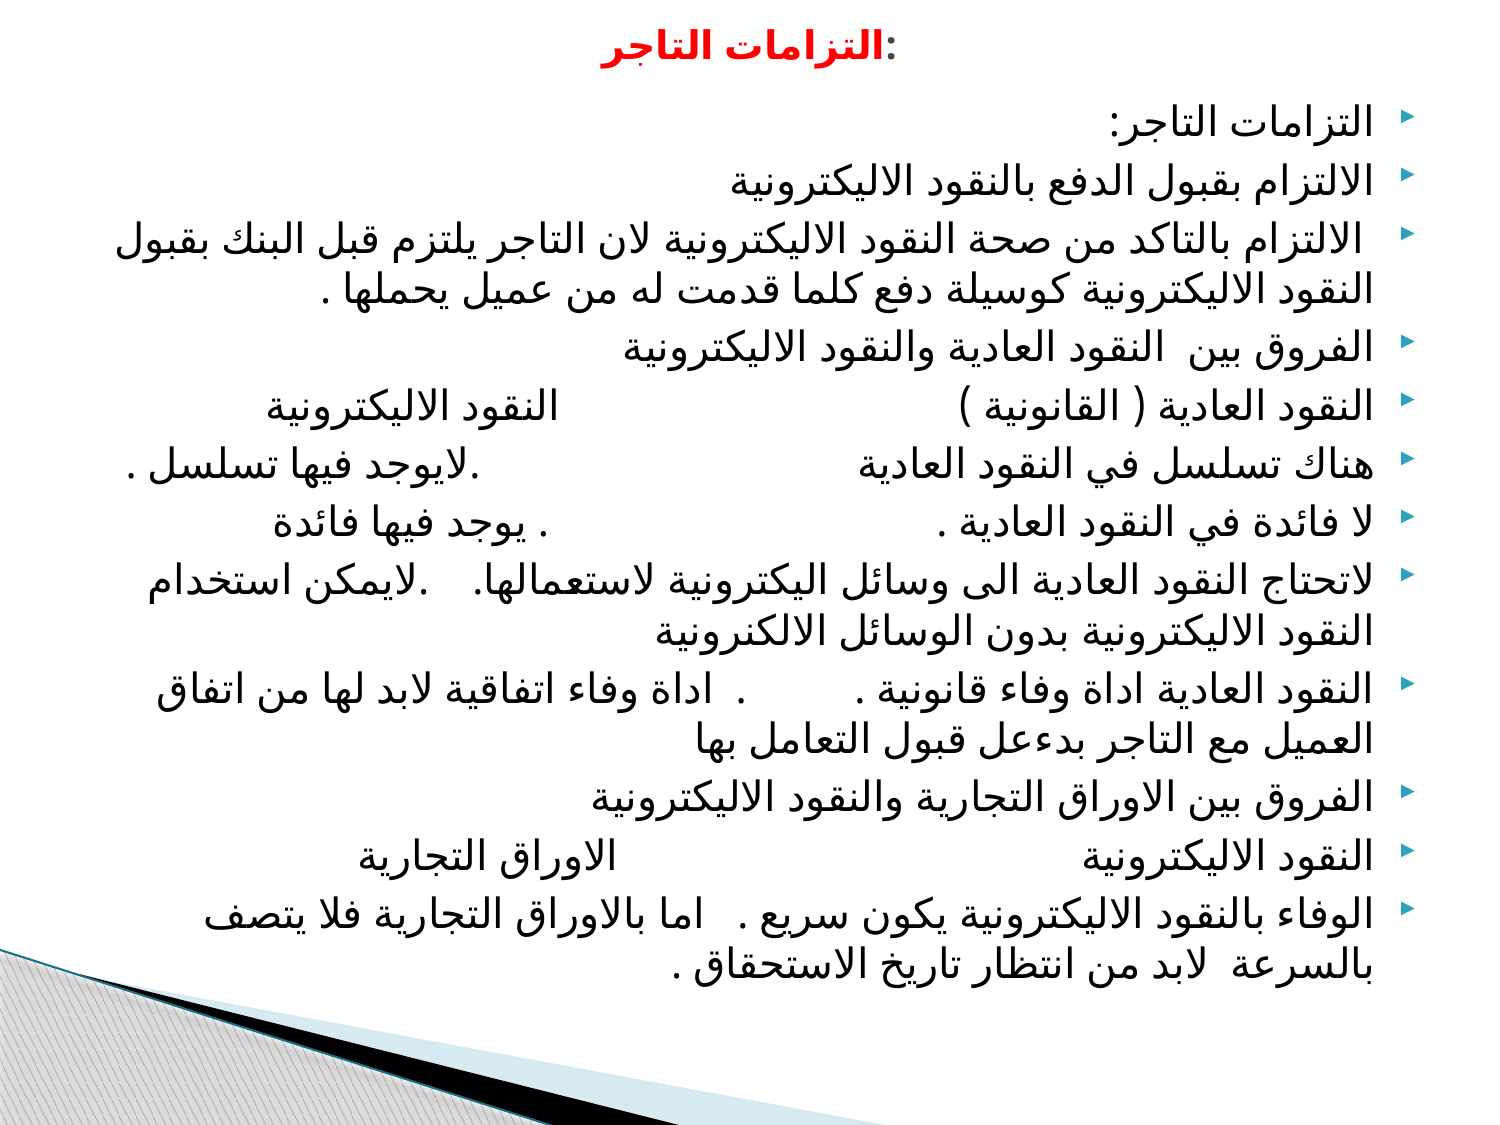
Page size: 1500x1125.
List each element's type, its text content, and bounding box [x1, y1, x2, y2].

list التزامات التاجر: الالتزام بقبول الدفع بالنقود الاليكترونية الالتزام بالتاكد من صحة النقود الاليكترونية لان التاجر يلتزم قبل البنك بقبول النقود الاليكترونية كوسيلة دفع كلما قدمت له من عميل يحملها . الفروق بين النقود العادية والنقود الاليكترونية النقود العادية ( القانونية ) النقود الاليكترونية هناك تسلسل في النقود العادية .لايوجد فيها تسلسل . لا فائدة في النقود العادية . . يوجد فيها فائدة لاتحتاج النقود العادية الى وسائل اليكترونية لاستعمالها. .لايمكن استخدام النقود الاليكترونية بدون الوسائل الالكنرونية النقود العادية اداة وفاء قانونية . . اداة وفاء اتفاقية لابد لها من اتفاق العميل مع التاجر بدءعل قبول التعامل بها الفروق بين الاوراق التجارية والنقود الاليكترونية النقود الاليكترونية الاوراق التجارية الوفاء بالنقود الاليكترونية يكون سريع . اما بالاوراق التجارية فلا يتصف بالسرعة لابد من انتظار تاريخ الاستحقاق . [37, 87, 1450, 1088]
title التزامات التاجر: [75, 12, 1425, 75]
